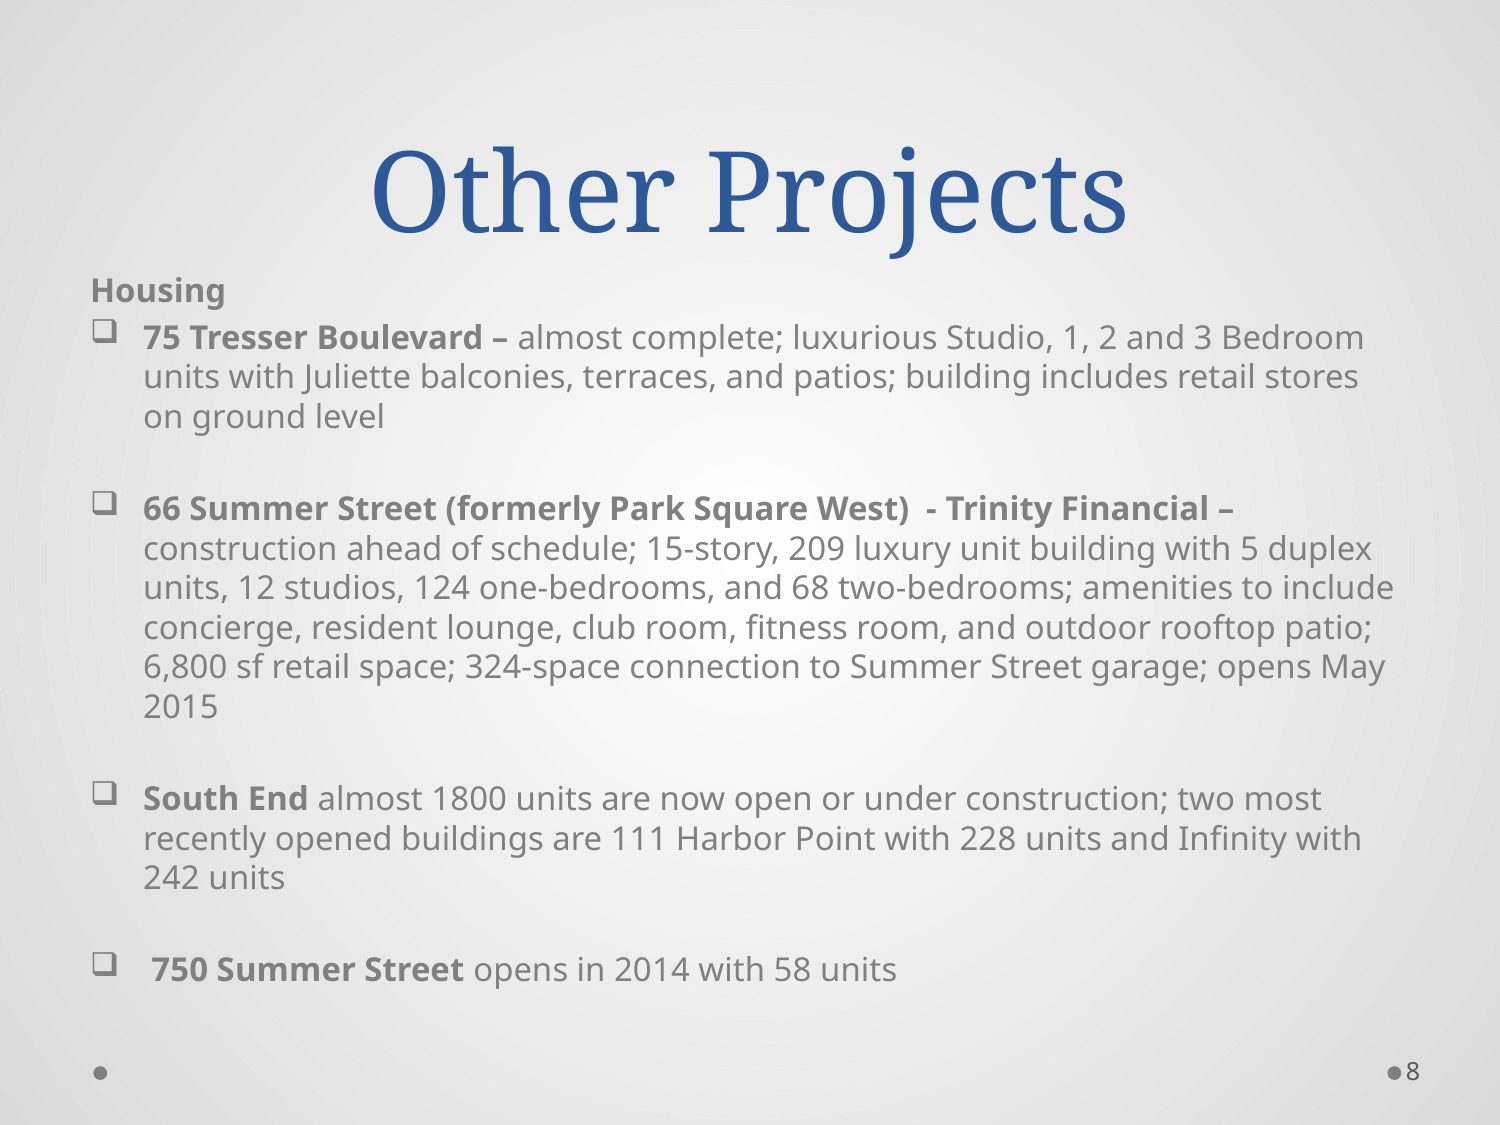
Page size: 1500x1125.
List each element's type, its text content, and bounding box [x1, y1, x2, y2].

list Housing 75 Tresser Boulevard – almost complete; luxurious Studio, 1, 2 and 3 Bedroom units with Juliette balconies, terraces, and patios; building includes retail stores on ground level 66 Summer Street (formerly Park Square West) - Trinity Financial –construction ahead of schedule; 15-story, 209 luxury unit building with 5 duplex units, 12 studios, 124 one-bedrooms, and 68 two-bedrooms; amenities to include concierge, resident lounge, club room, fitness room, and outdoor rooftop patio; 6,800 sf retail space; 324-space connection to Summer Street garage; opens May 2015 South End almost 1800 units are now open or under construction; two most recently opened buildings are 111 Harbor Point with 228 units and Infinity with 242 units 750 Summer Street opens in 2014 with 58 units [75, 262, 1425, 1005]
title Other Projects [75, 0, 1425, 262]
slide_number 8 [1401, 1042, 1494, 1103]
